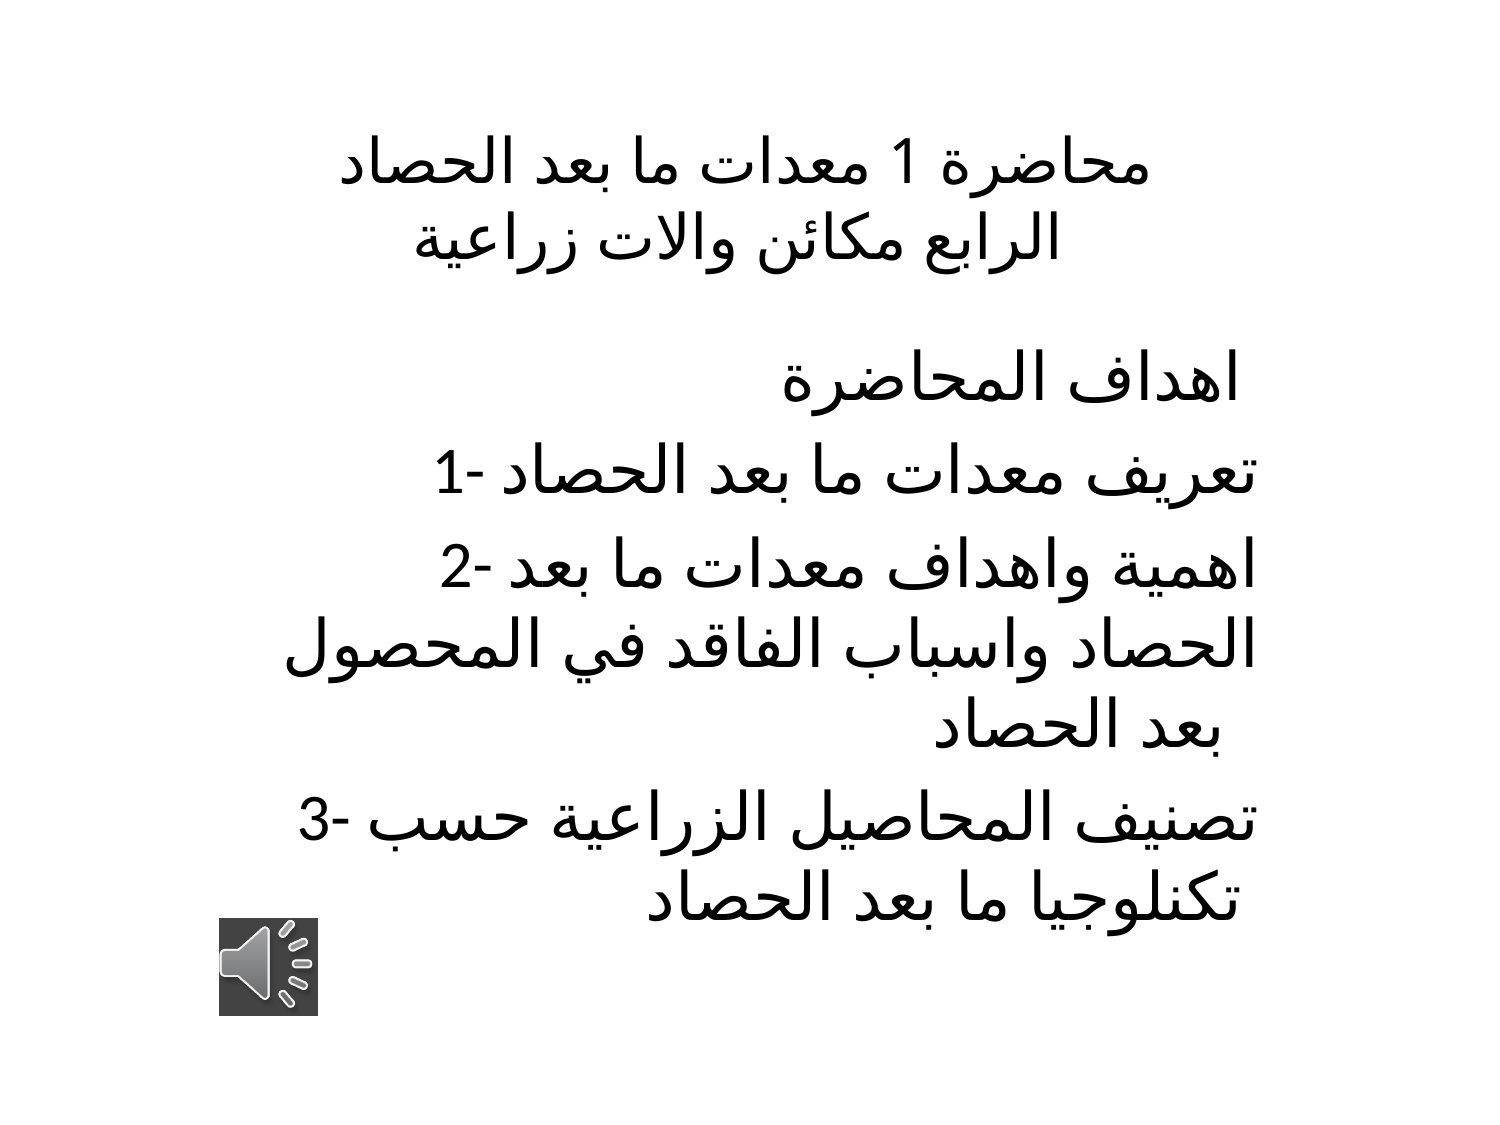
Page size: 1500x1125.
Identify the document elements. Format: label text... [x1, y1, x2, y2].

subtitle اهداف المحاضرة 1- تعريف معدات ما بعد الحصاد 2- اهمية واهداف معدات ما بعد الحصاد واسباب الفاقد في المحصول بعد الحصاد 3- تصنيف المحاصيل الزراعية حسب تكنلوجيا ما بعد الحصاد [225, 326, 1275, 925]
picture [218, 916, 319, 1018]
title محاضرة 1 معدات ما بعد الحصاد الرابع مكائن والات زراعية [100, 113, 1376, 280]
